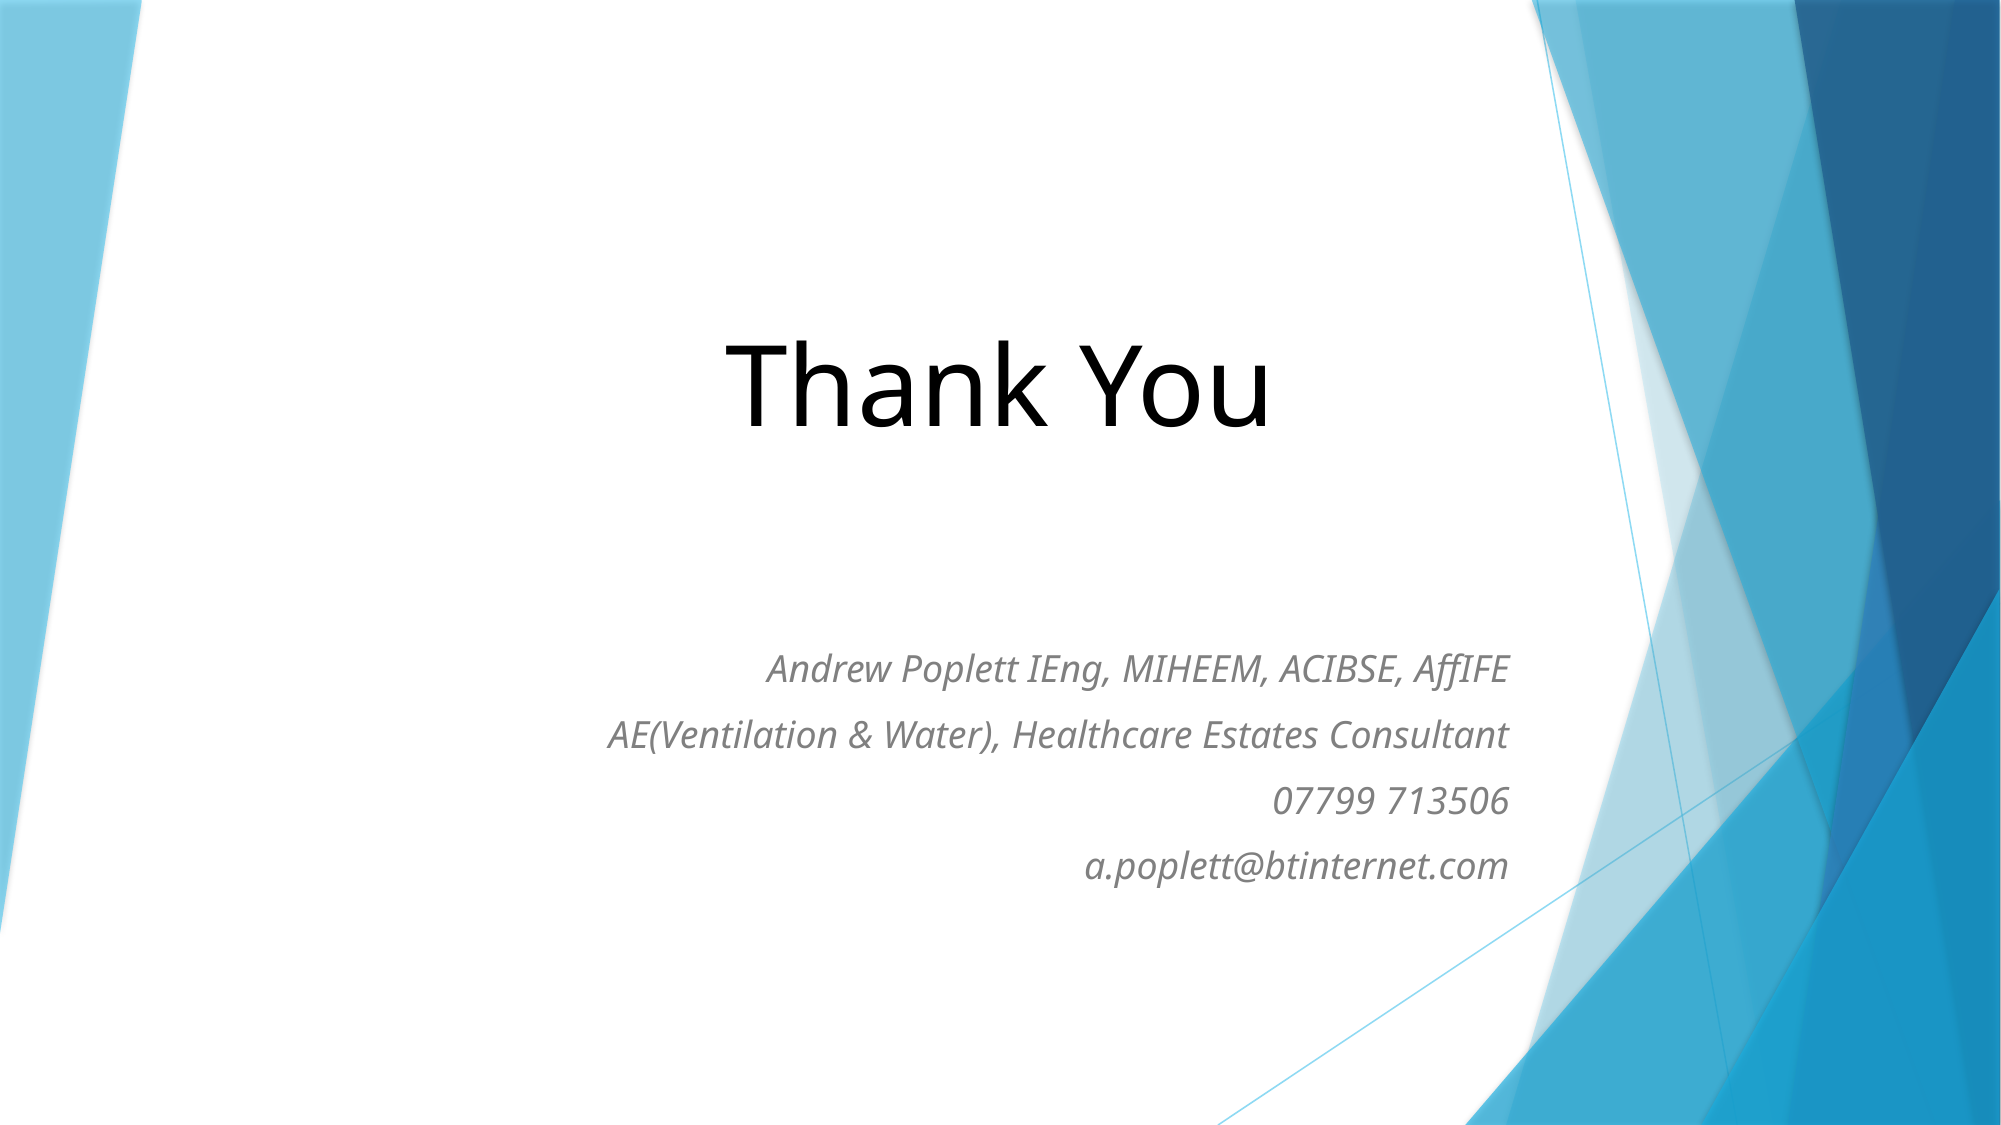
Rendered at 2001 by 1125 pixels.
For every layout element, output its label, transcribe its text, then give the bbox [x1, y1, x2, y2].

subtitle Andrew Poplett IEng, MIHEEM, ACIBSE, AffIFE AE(Ventilation & Water), Healthcare Estates Consultant 07799 713506 a.poplett@btinternet.com [474, 637, 1525, 988]
title Thank You [362, 208, 1638, 457]
